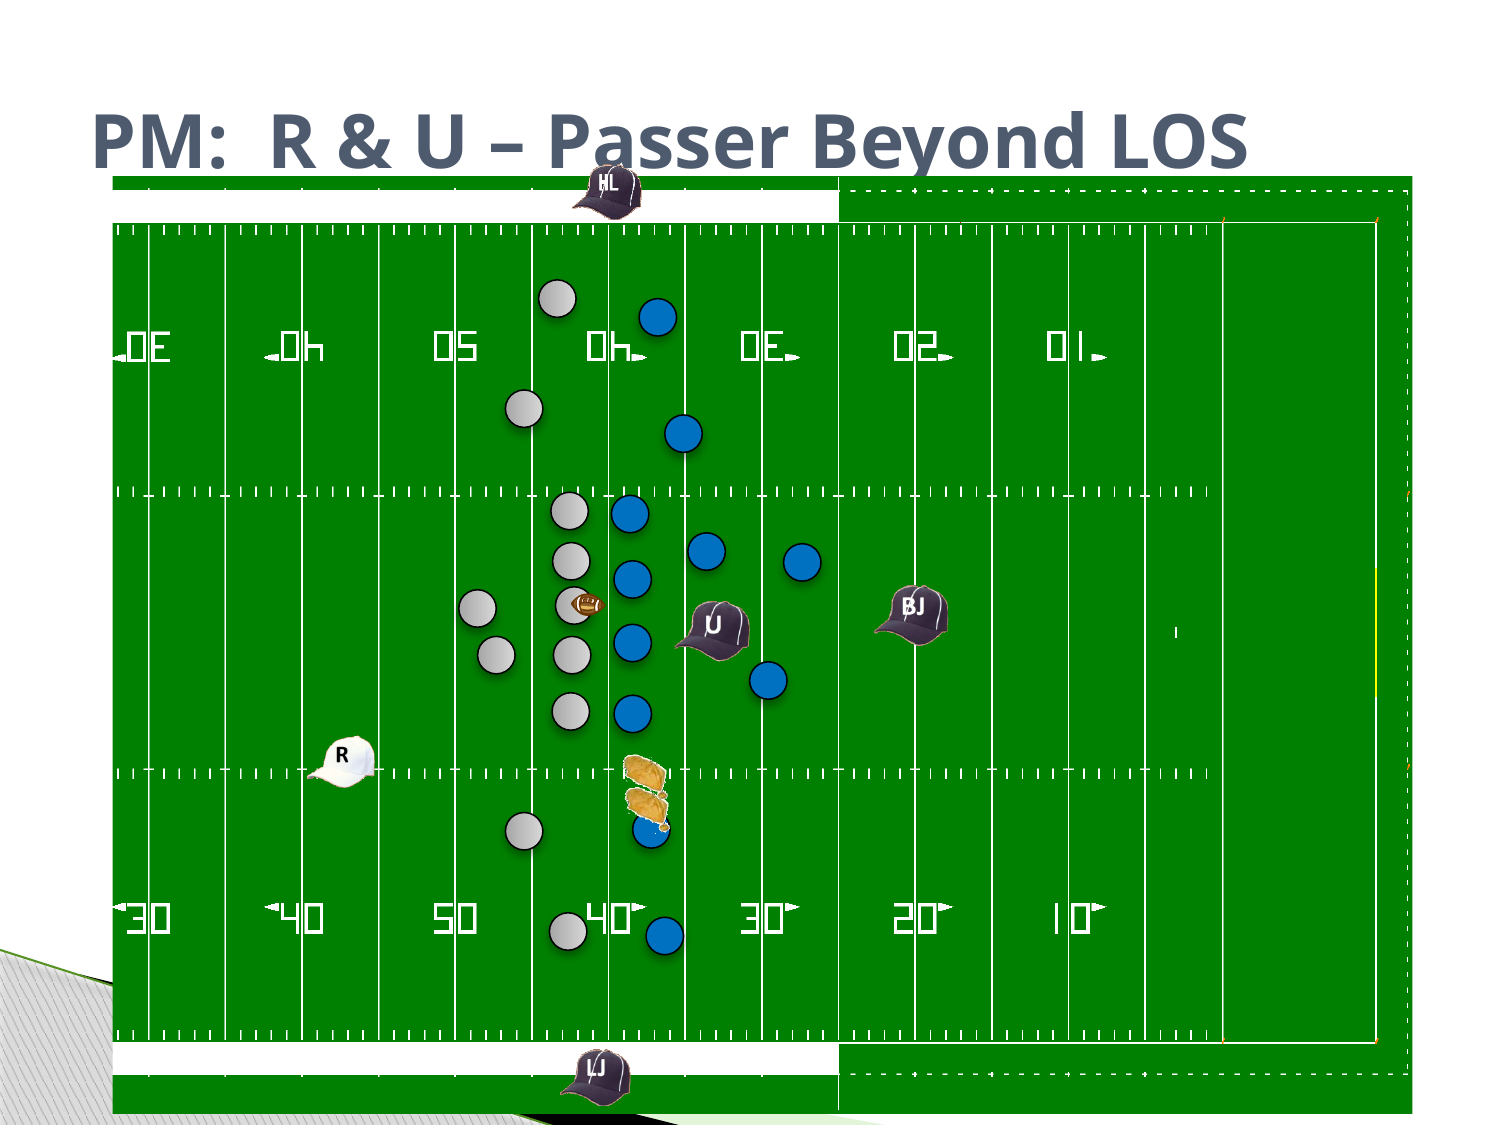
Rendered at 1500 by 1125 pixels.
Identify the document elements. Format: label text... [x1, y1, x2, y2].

picture [305, 734, 376, 788]
title PM: R & U – Passer Beyond LOS [75, 45, 1425, 233]
picture [560, 1049, 631, 1106]
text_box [505, 389, 703, 453]
picture [572, 164, 642, 220]
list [112, 169, 1413, 1114]
picture [872, 584, 951, 647]
picture [673, 599, 752, 662]
text_box [0, 953, 106, 987]
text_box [505, 810, 684, 955]
picture [612, 741, 683, 840]
picture [573, 590, 603, 619]
